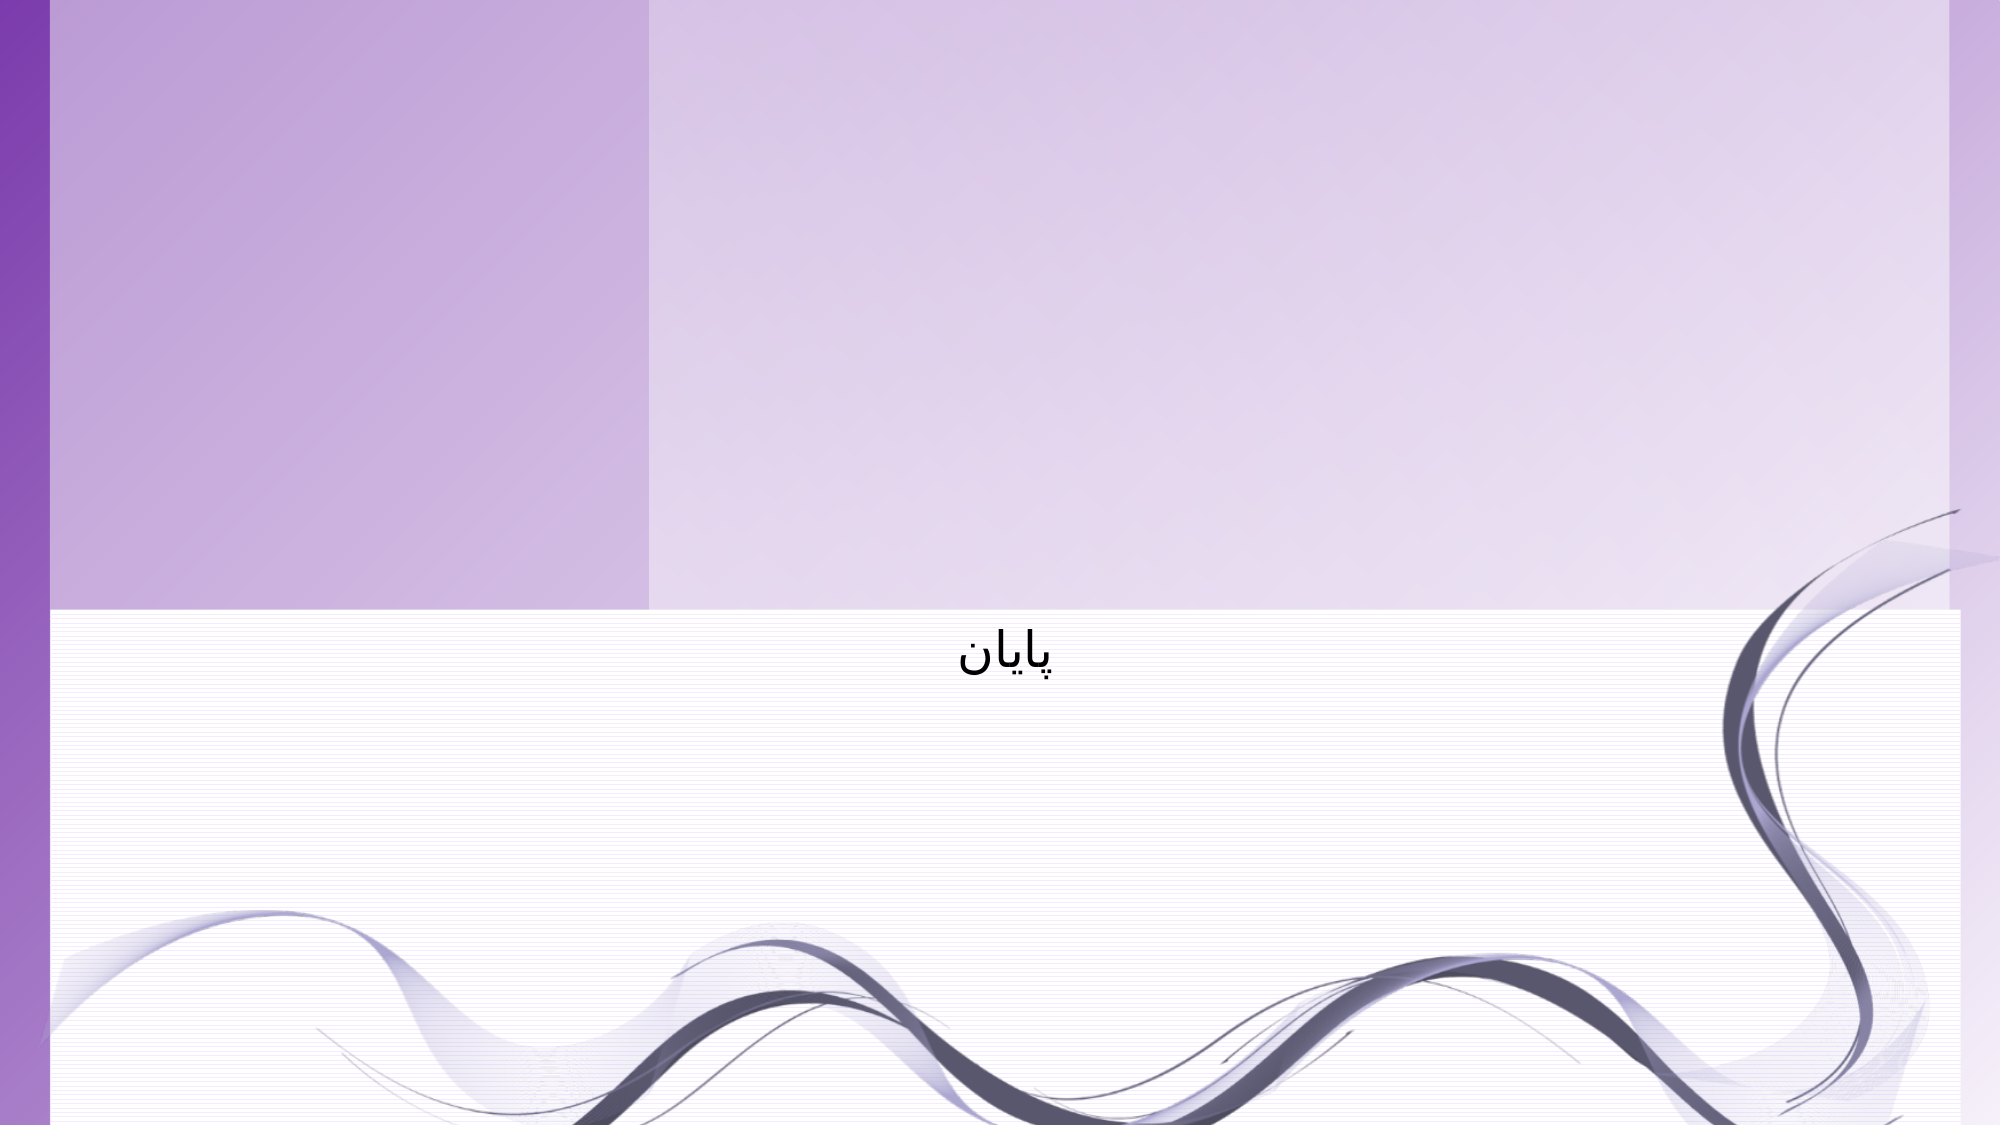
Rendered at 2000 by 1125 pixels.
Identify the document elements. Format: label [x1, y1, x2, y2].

picture [685, 0, 1361, 1125]
